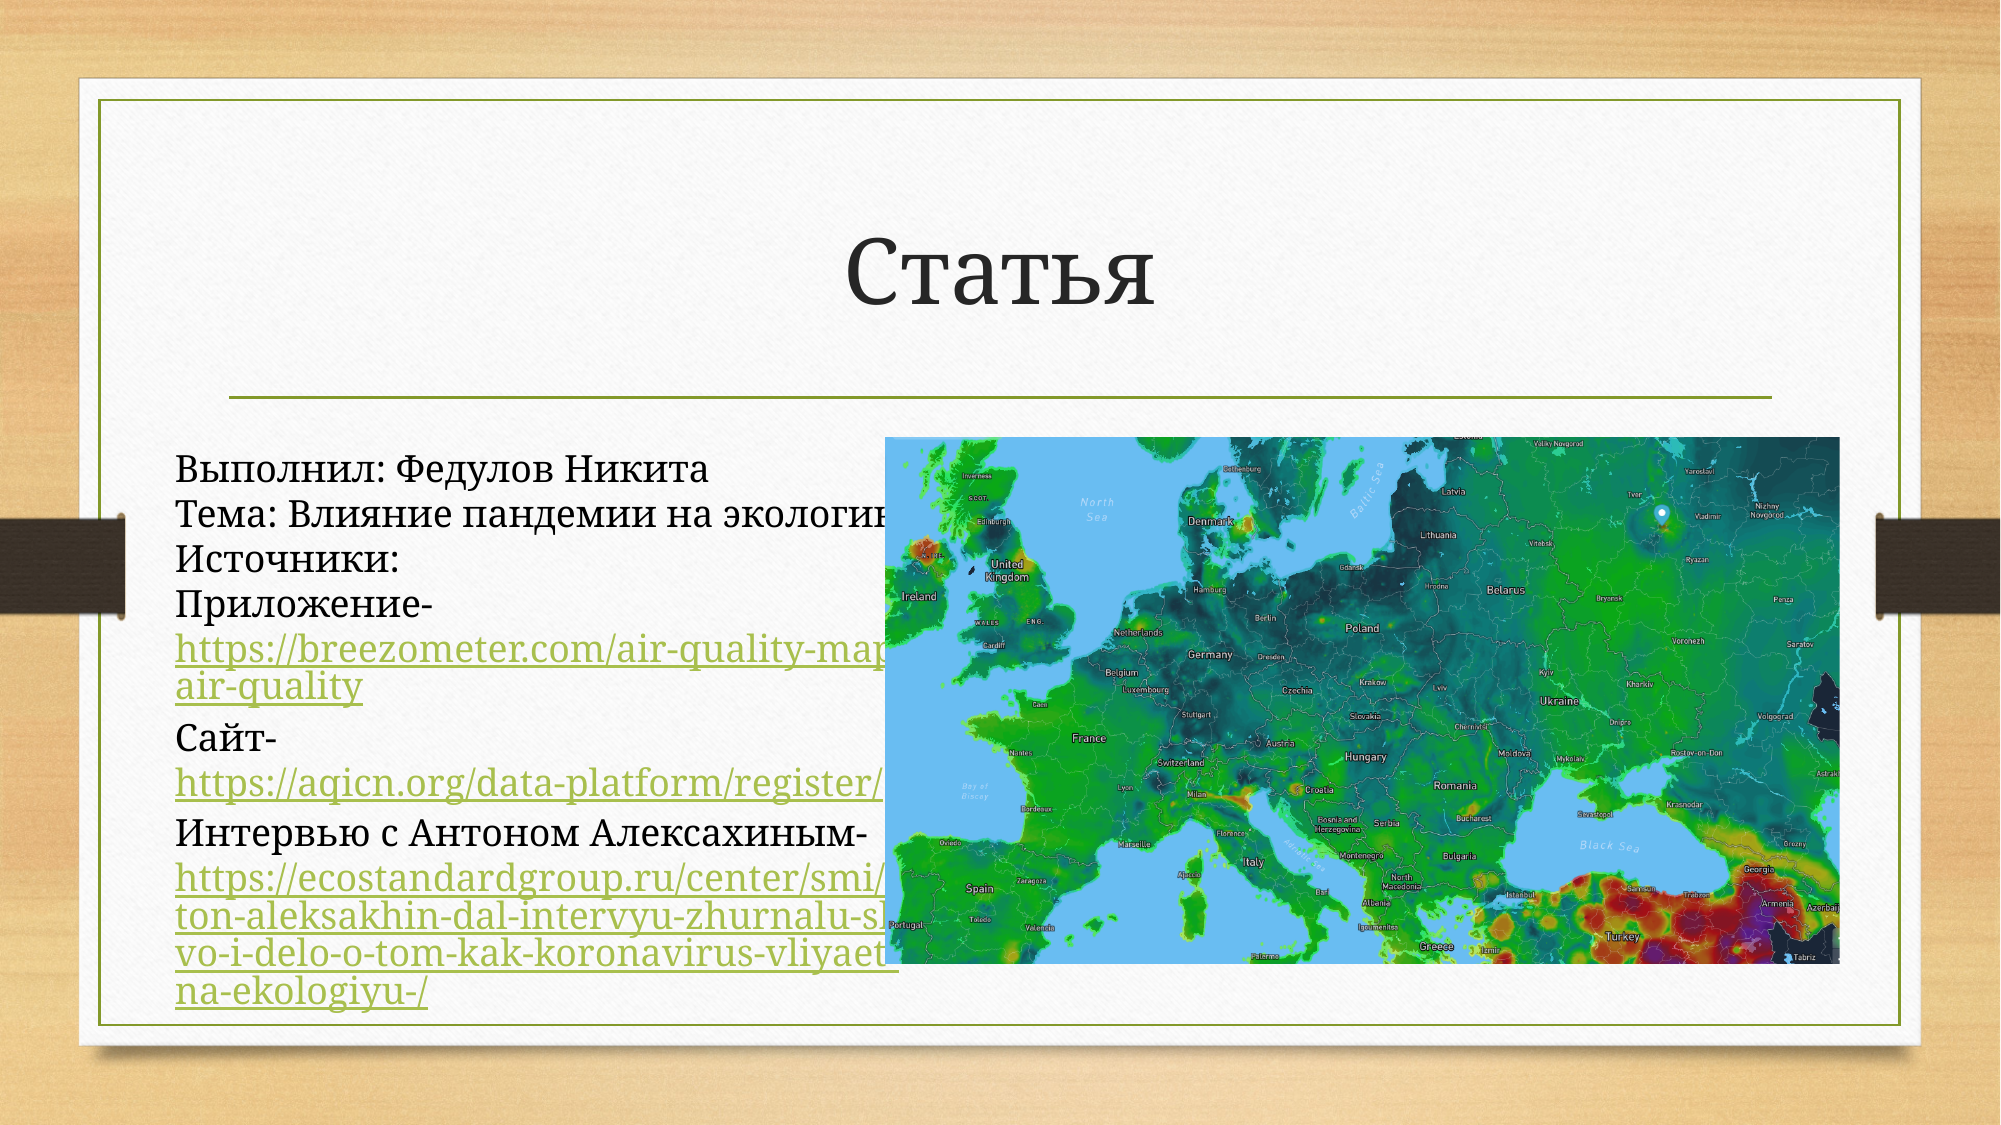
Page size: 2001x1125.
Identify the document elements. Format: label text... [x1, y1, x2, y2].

title Статья [212, 161, 1788, 375]
picture [0, 0, 2001, 1125]
text_box Выполнил: Федулов Никита Тема: Влияние пандемии на экологию Источники: Приложение-https://breezometer.com/air-quality-map/air-quality Сайт-https://aqicn.org/data-platform/register/ Интервью с Антоном Алексахиным-https://ecostandardgroup.ru/center/smi/nton-aleksakhin-dal-intervyu-zhurnalu-slovo-i-delo-o-tom-kak-koronavirus-vliyaet-na-ekologiyu-/ [160, 437, 884, 876]
